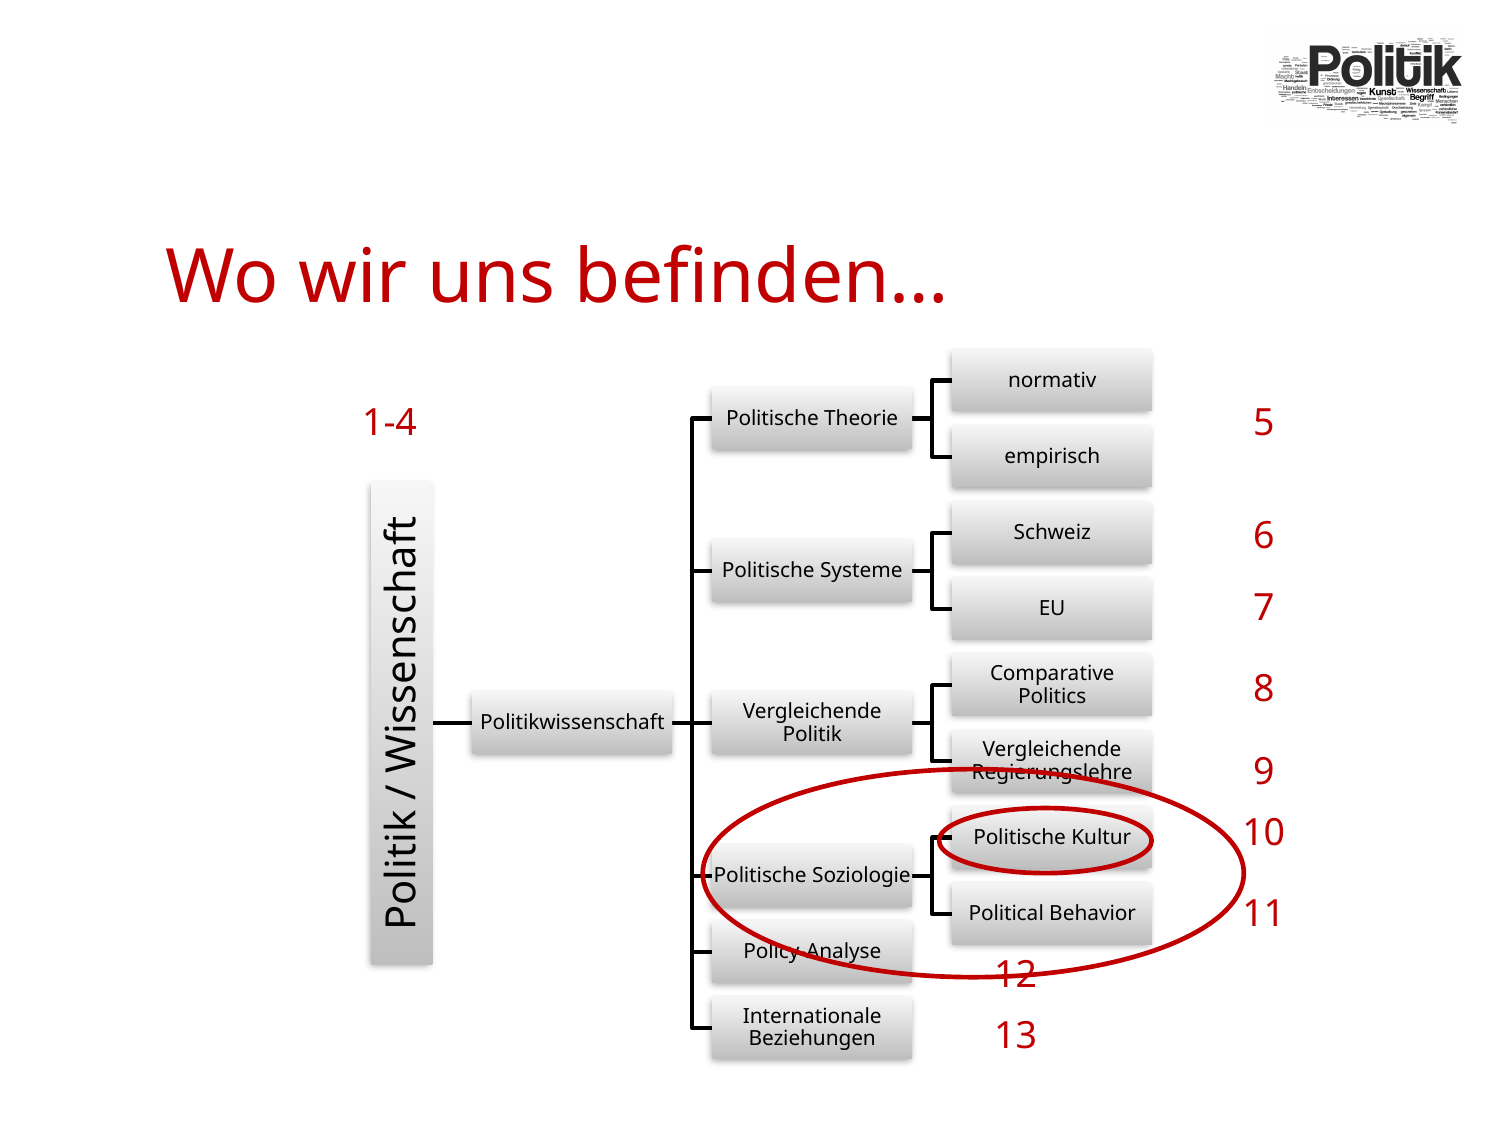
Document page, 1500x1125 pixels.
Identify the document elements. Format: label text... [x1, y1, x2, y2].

title Wo wir uns befinden… [150, 137, 1350, 325]
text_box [52, 349, 1471, 1059]
